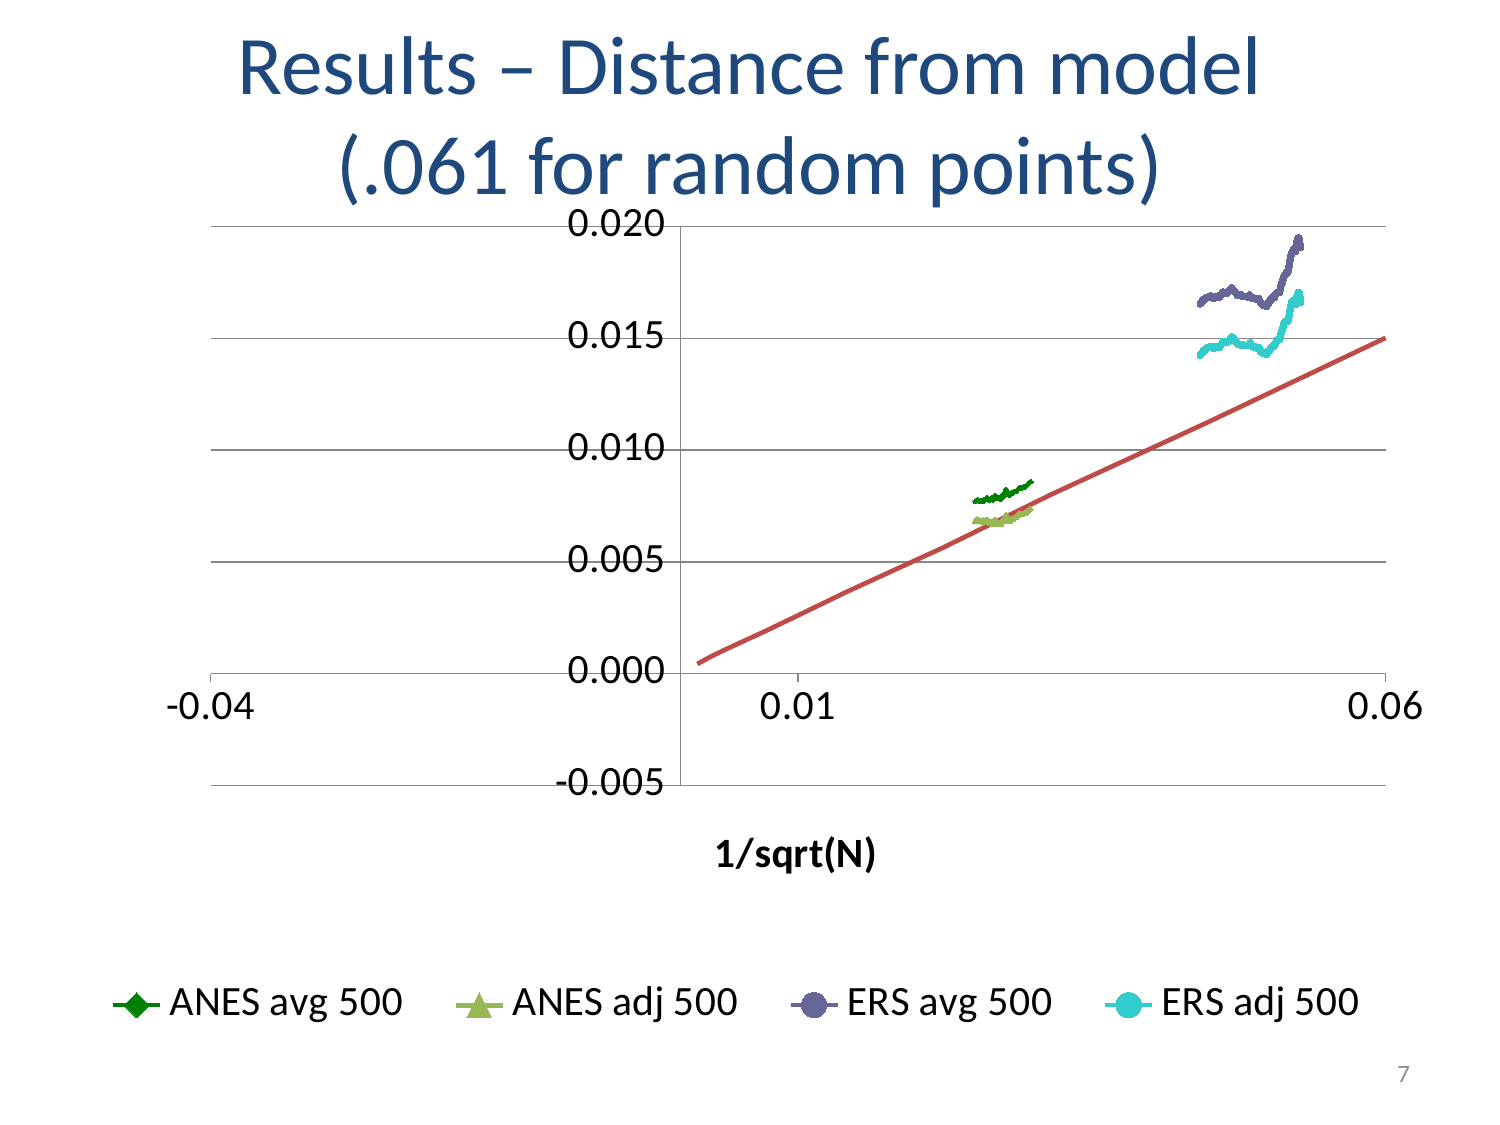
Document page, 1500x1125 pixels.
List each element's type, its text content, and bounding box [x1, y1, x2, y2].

chart [74, 191, 1426, 1049]
slide_number 7 [1074, 1055, 1425, 1103]
title Results – Distance from model (.061 for random points) [74, 0, 1426, 191]
